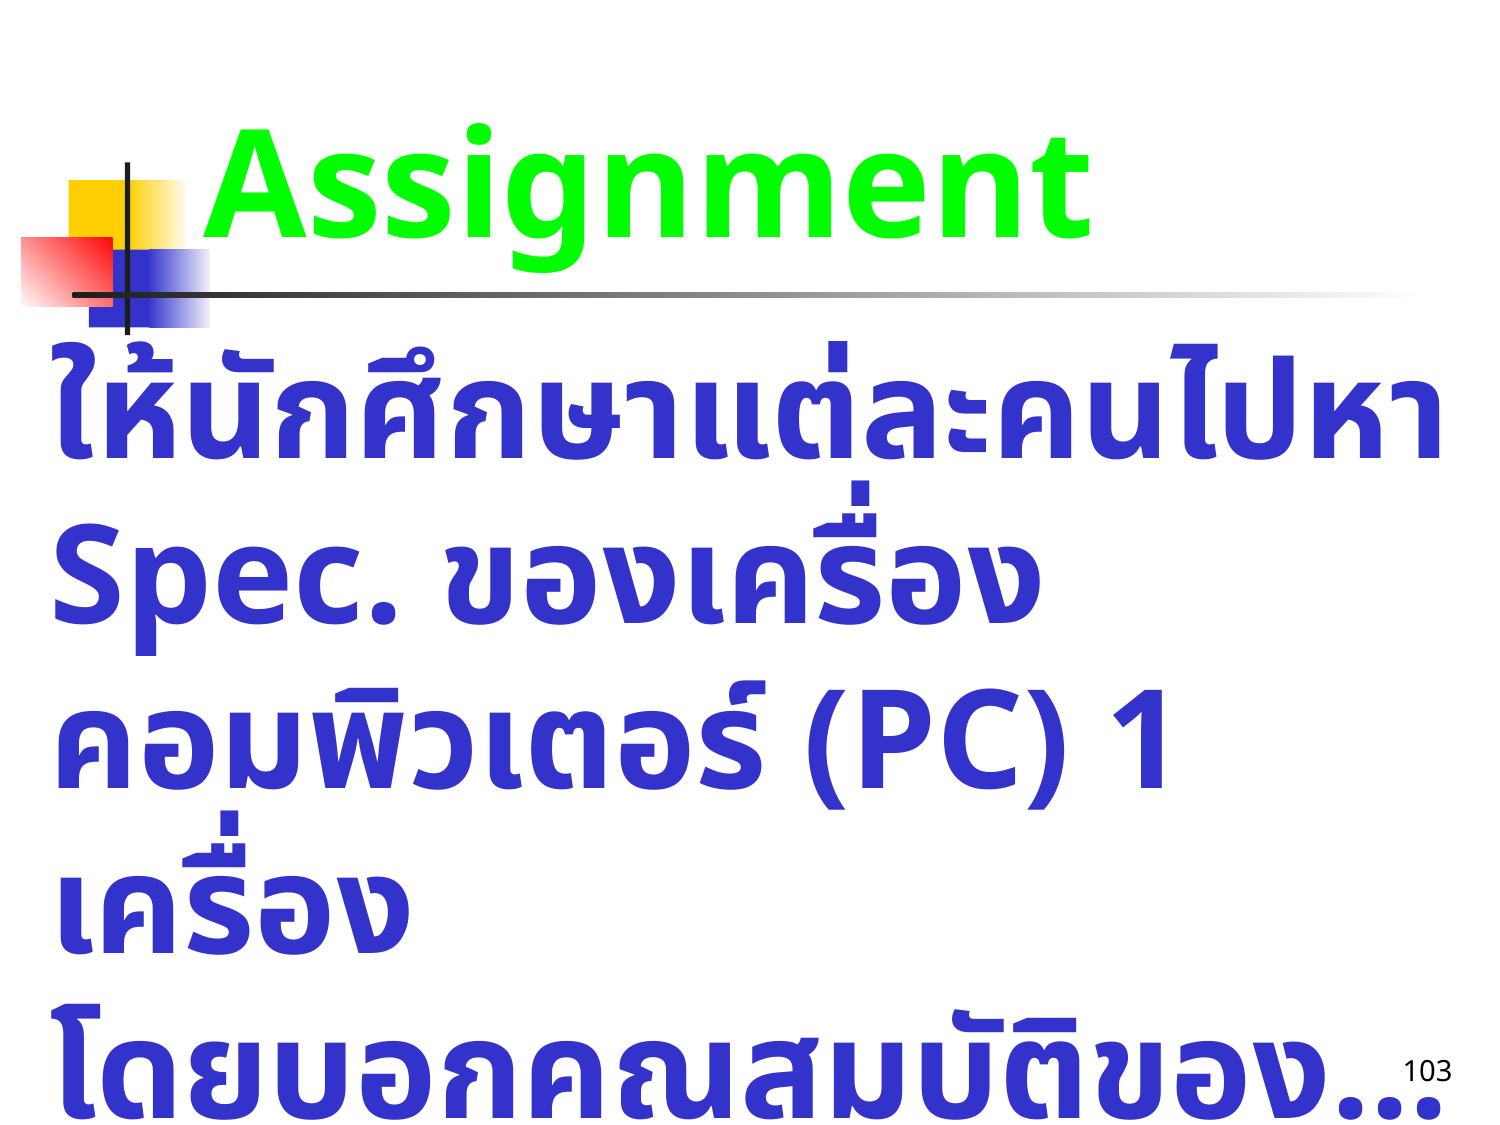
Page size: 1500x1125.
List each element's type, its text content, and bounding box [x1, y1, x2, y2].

slide_number 103 [1154, 1035, 1468, 1100]
text_box ให้นักศึกษาแต่ละคนไปหา Spec. ของเครื่องคอมพิวเตอร์ (PC) 1 เครื่อง โดยบอกคุณสมบัติของ... [0, 432, 1500, 1035]
title Assignment [188, 34, 1468, 276]
